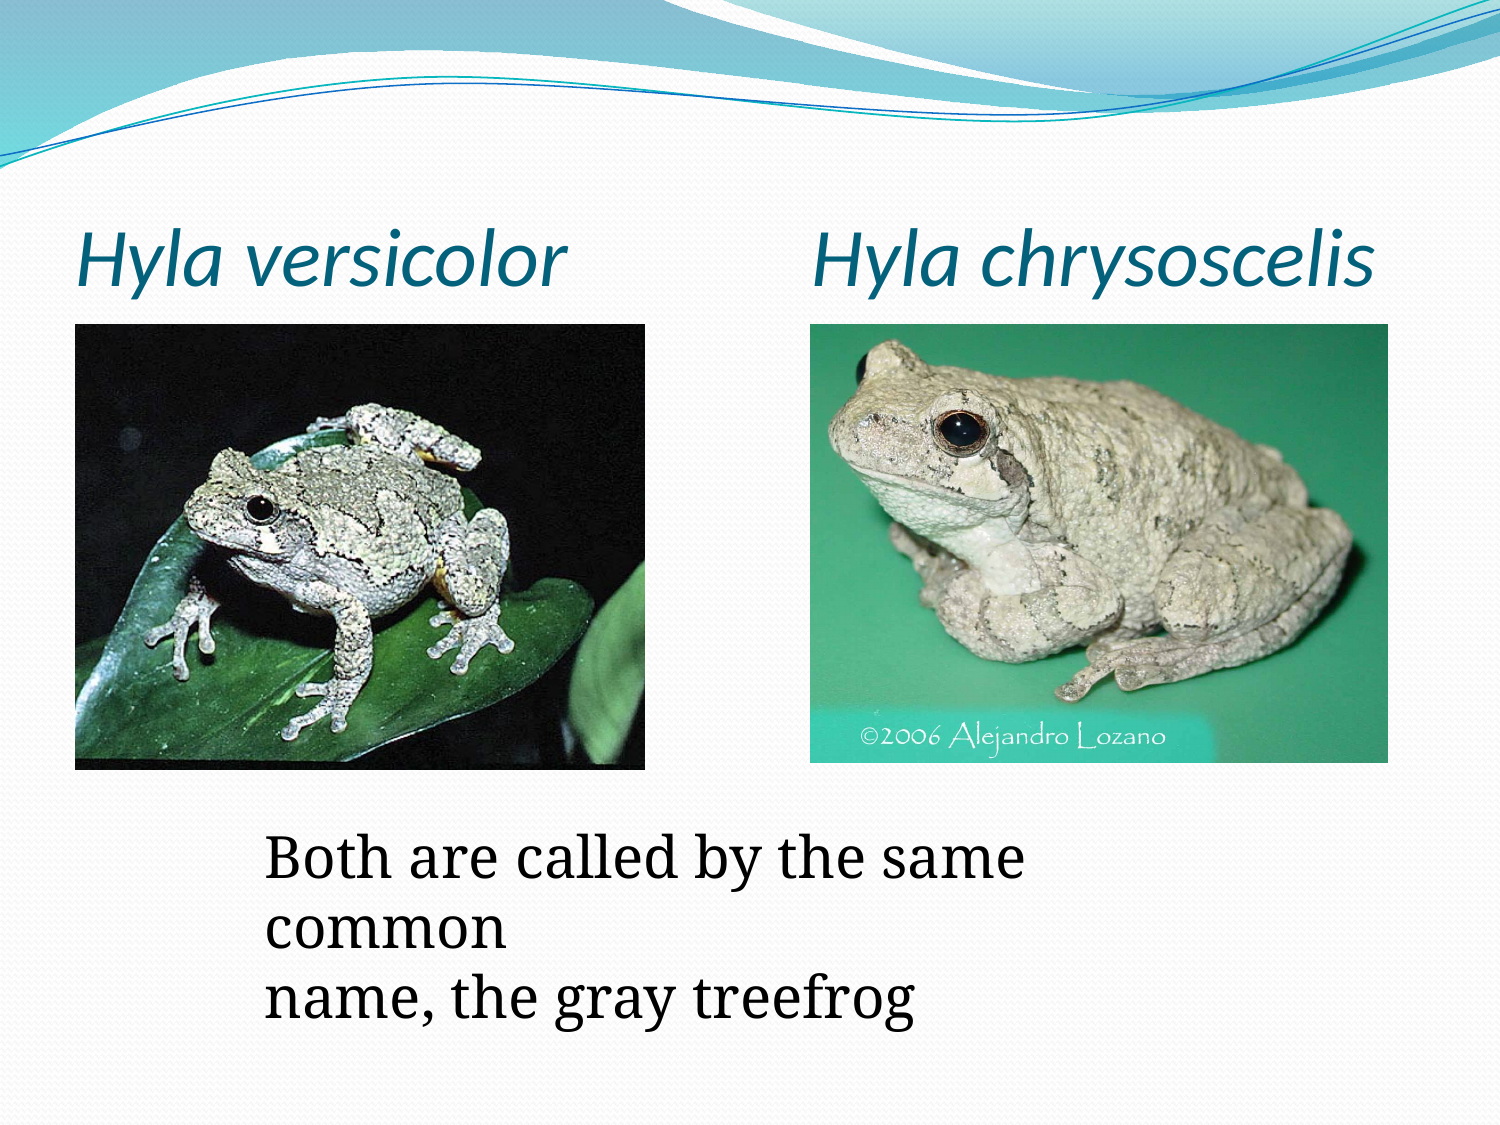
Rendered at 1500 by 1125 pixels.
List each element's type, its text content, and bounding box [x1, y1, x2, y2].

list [74, 324, 645, 771]
text_box Both are called by the same common name, the gray treefrog [249, 812, 1300, 1038]
picture [809, 324, 1388, 763]
title Hyla versicolor Hyla chrysoscelis [75, 115, 1425, 303]
